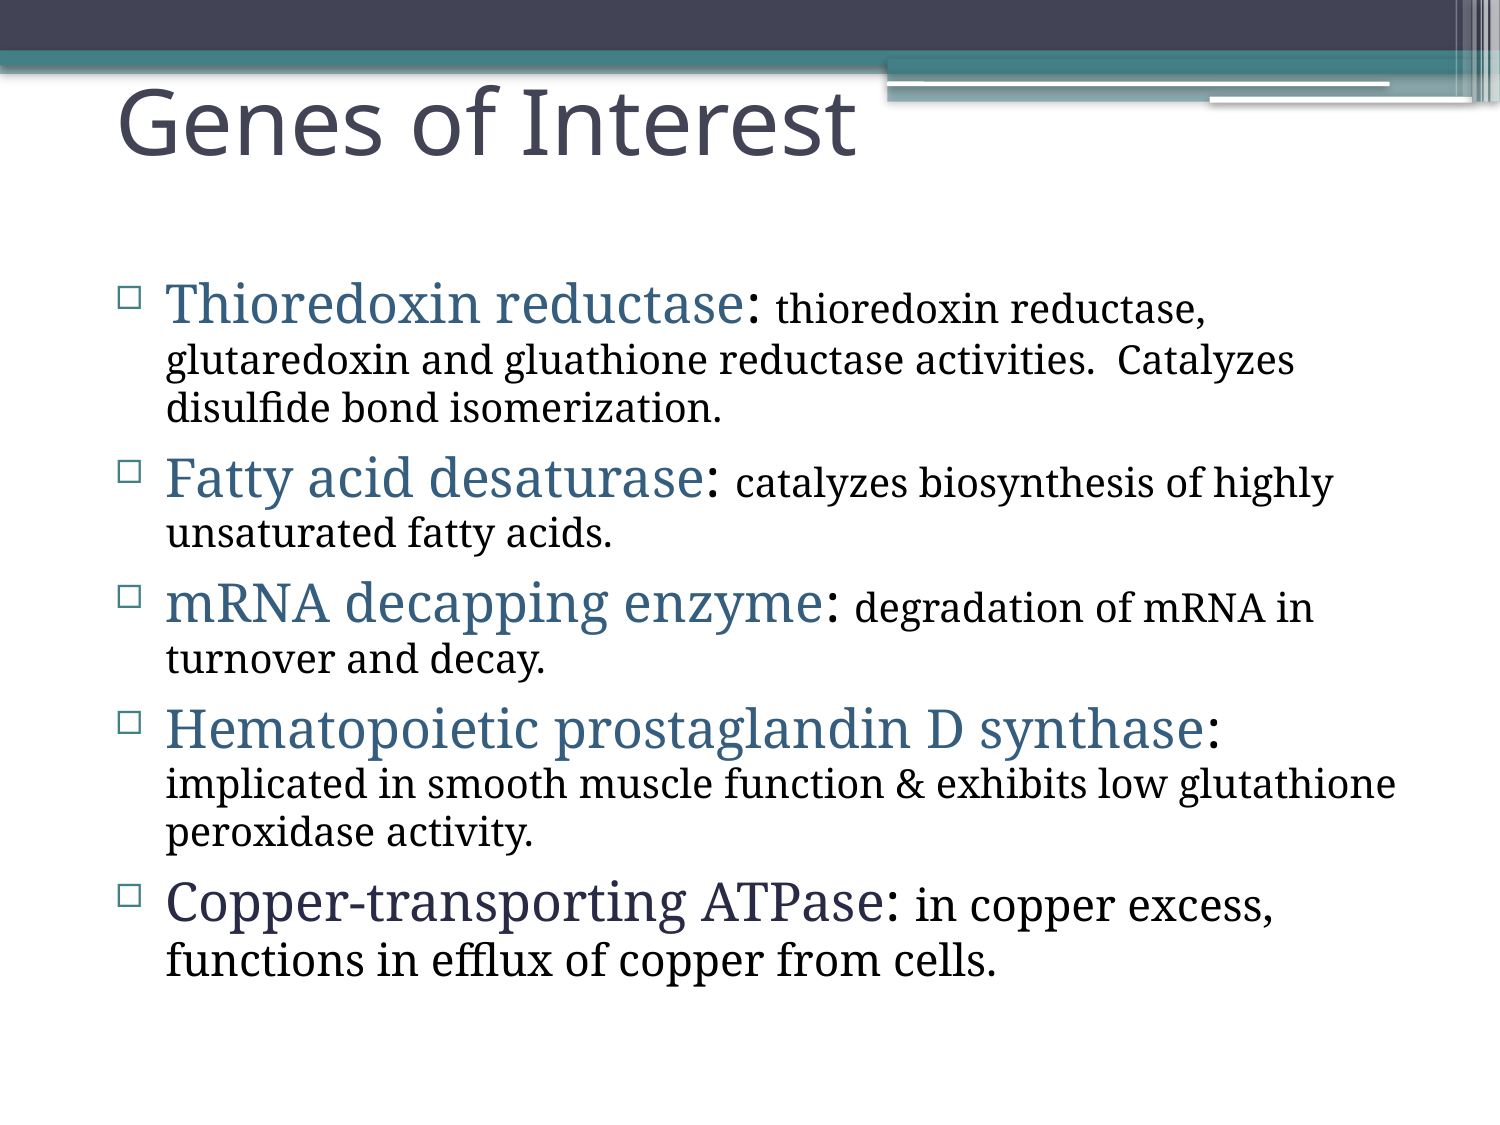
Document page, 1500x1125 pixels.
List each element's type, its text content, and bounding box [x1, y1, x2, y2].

text_box Genes of Interest [100, 37, 1438, 200]
text_box Thioredoxin reductase: thioredoxin reductase, glutaredoxin and gluathione reductase activities. Catalyzes disulfide bond isomerization. Fatty acid desaturase: catalyzes biosynthesis of highly unsaturated fatty acids. mRNA decapping enzyme: degradation of mRNA in turnover and decay. Hematopoietic prostaglandin D synthase: implicated in smooth muscle function & exhibits low glutathione peroxidase activity. Copper-transporting ATPase: in copper excess, functions in efflux of copper from cells. [100, 262, 1438, 1000]
